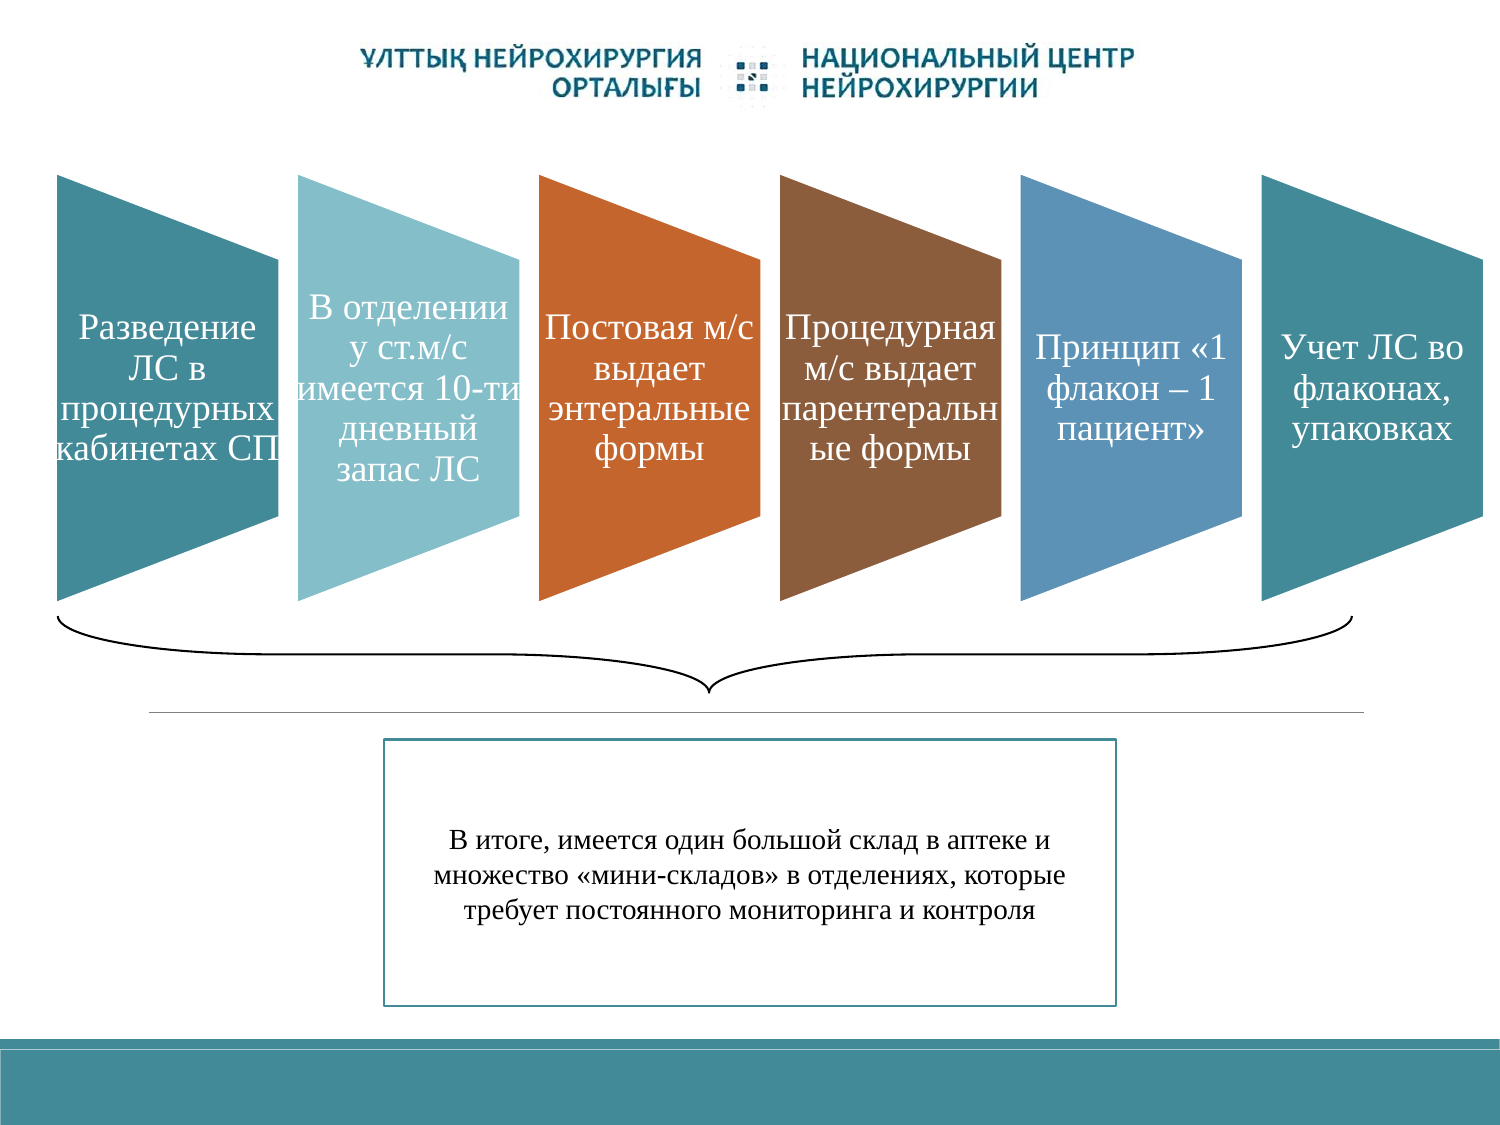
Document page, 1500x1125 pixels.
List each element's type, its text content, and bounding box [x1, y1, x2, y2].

text_box [56, 615, 1353, 694]
text_box В итоге, имеется один большой склад в аптеке и множество «мини-складов» в отделениях, которые требует постоянного мониторинга и контроля [383, 738, 1117, 1007]
picture [359, 42, 1141, 111]
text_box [54, 172, 1486, 604]
